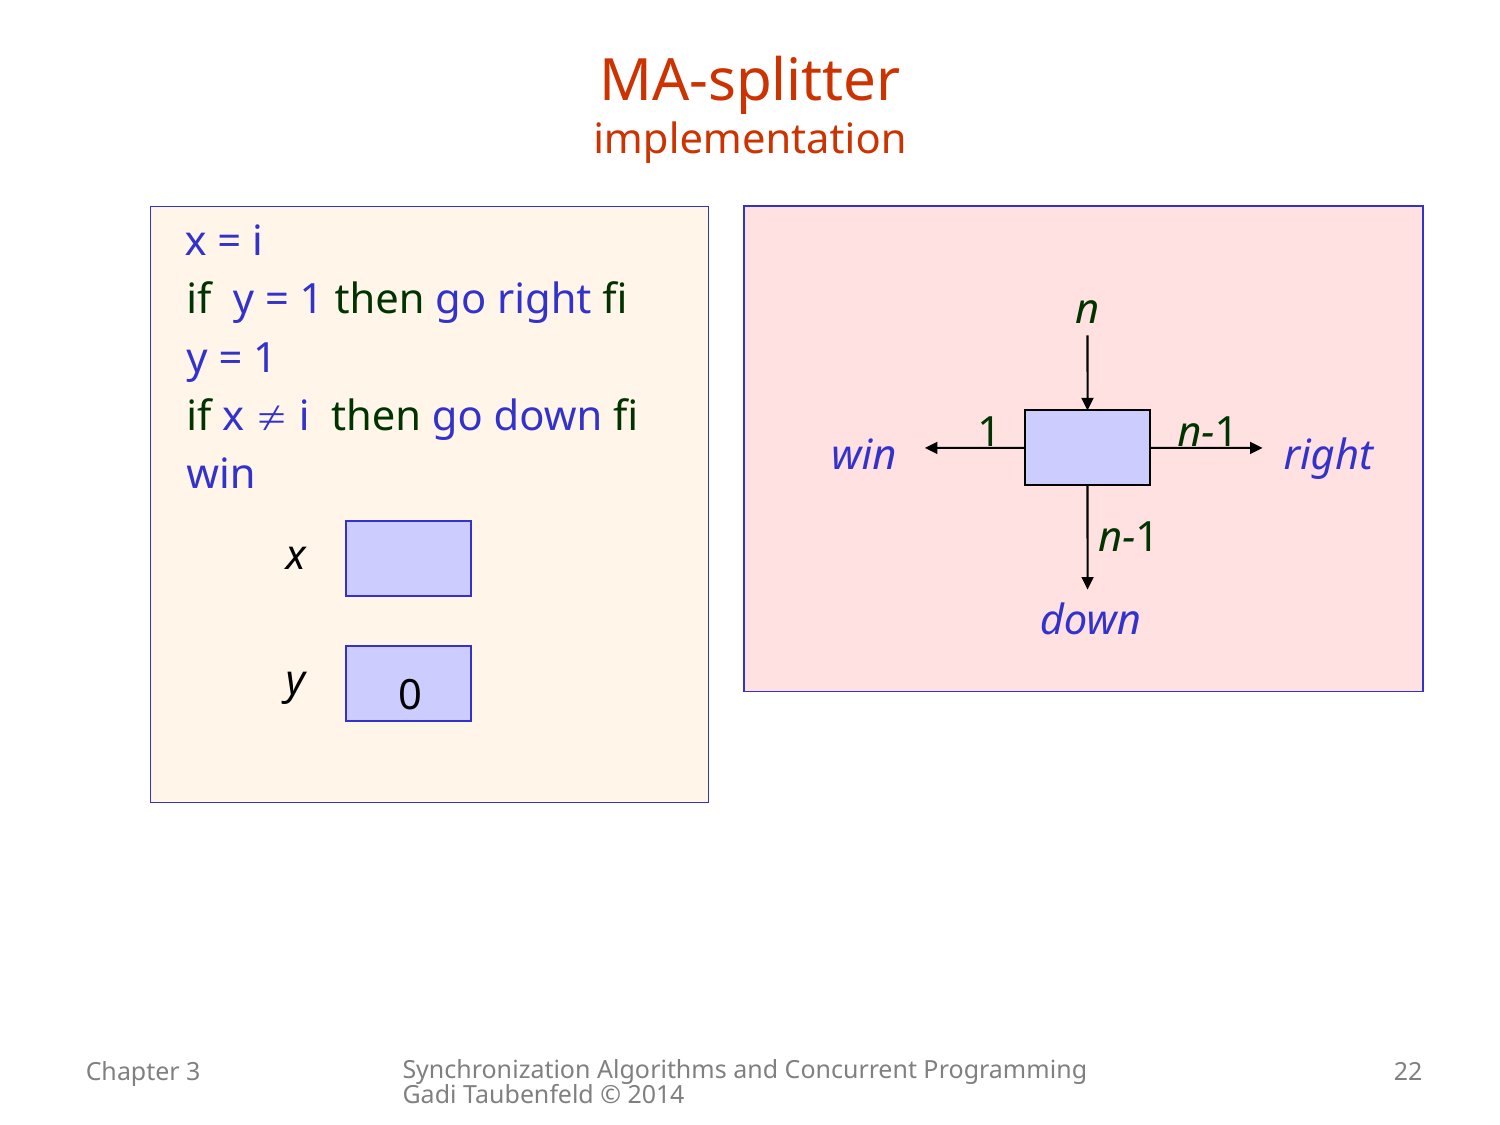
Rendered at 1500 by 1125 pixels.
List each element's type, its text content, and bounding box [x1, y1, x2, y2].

text_box 0 [383, 635, 434, 726]
text_box [345, 520, 471, 596]
text_box [345, 645, 383, 721]
text_box win [816, 395, 992, 486]
list x = i if y = 1 then go right fi y = 1 if x  i then go down fi win [150, 206, 709, 803]
text_box [743, 206, 1423, 692]
text_box MA-splitter implementation [112, 33, 1388, 171]
footer Synchronization Algorithms and Concurrent Programming Gadi Taubenfeld © 2014 [387, 1045, 1113, 1121]
text_box n-1 [1083, 477, 1196, 567]
text_box 1 [962, 372, 1013, 463]
text_box [1081, 340, 1094, 411]
text_box [434, 645, 471, 721]
slide_number Chapter 3 [70, 1047, 384, 1123]
text_box n-1 [1162, 372, 1275, 463]
text_box [924, 441, 962, 455]
text_box [1025, 410, 1150, 486]
text_box down [1025, 560, 1200, 651]
text_box x [270, 495, 321, 586]
text_box right [1268, 395, 1444, 486]
text_box n [1060, 249, 1111, 340]
text_box y [270, 620, 321, 711]
